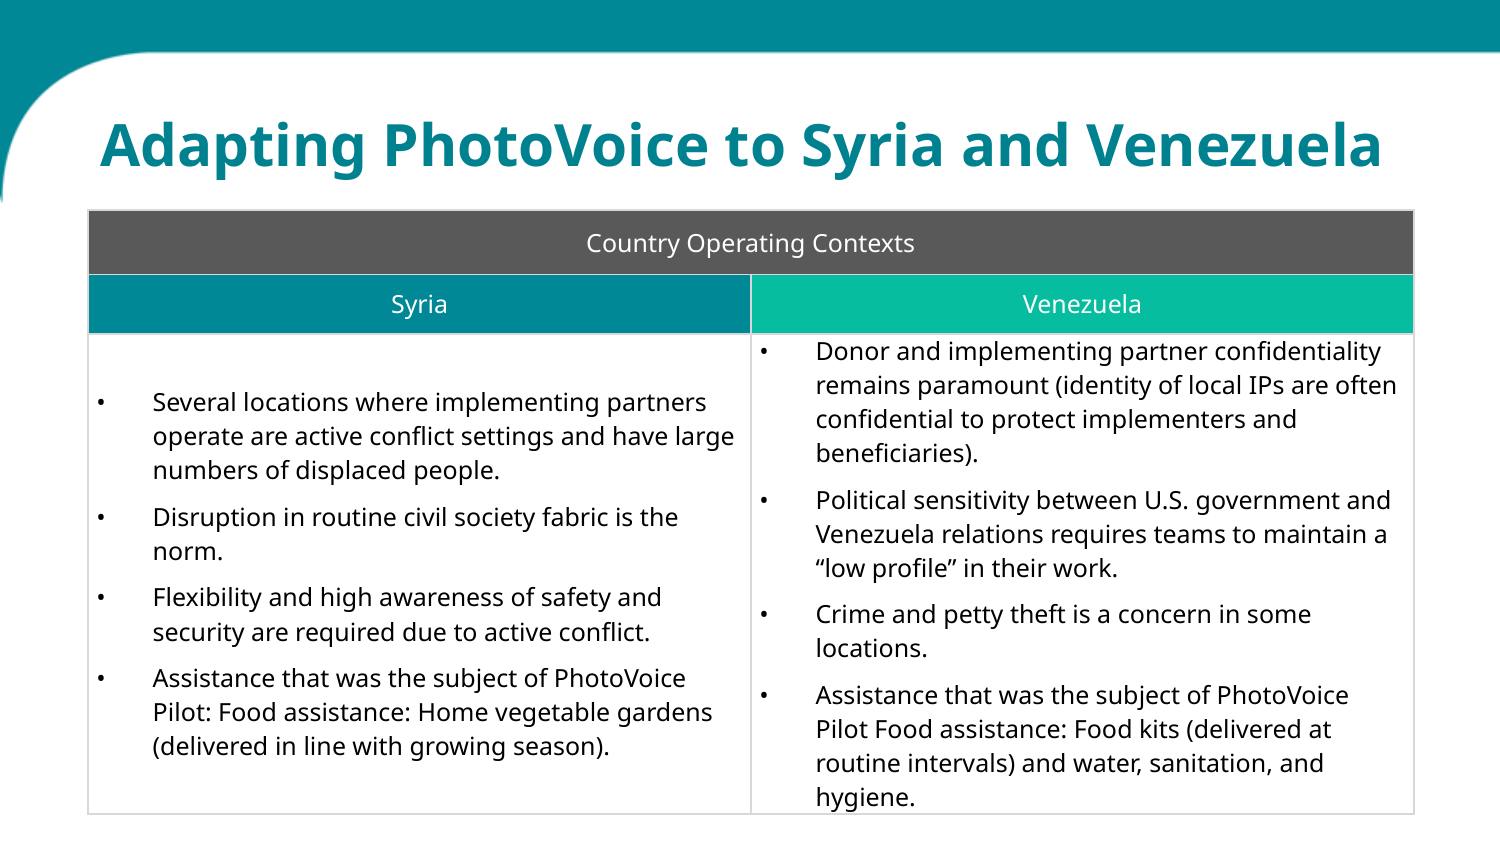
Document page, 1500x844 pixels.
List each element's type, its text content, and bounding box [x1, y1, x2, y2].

table_cell Donor and implementing partner confidentiality remains paramount (identity of local IPs are often confidential to protect implementers and beneficiaries). Political sensitivity between U.S. government and Venezuela relations requires teams to maintain a “low profile” in their work. Crime and petty theft is a concern in some locations. Assistance that was the subject of PhotoVoice Pilot Food assistance: Food kits (delivered at routine intervals) and water, sanitation, and hygiene. [752, 335, 1413, 813]
text_box Adapting PhotoVoice to Syria and Venezuela [0, 83, 1500, 184]
table_header Country Operating Contexts [89, 211, 1413, 274]
picture [0, 184, 1500, 844]
table_cell Several locations where implementing partners operate are active conflict settings and have large numbers of displaced people. Disruption in routine civil society fabric is the norm. Flexibility and high awareness of safety and security are required due to active conflict. Assistance that was the subject of PhotoVoice Pilot: Food assistance: Home vegetable gardens (delivered in line with growing season). [89, 335, 750, 813]
table_cell Syria [89, 275, 750, 333]
picture [0, 0, 1500, 83]
table_cell Venezuela [752, 275, 1413, 333]
